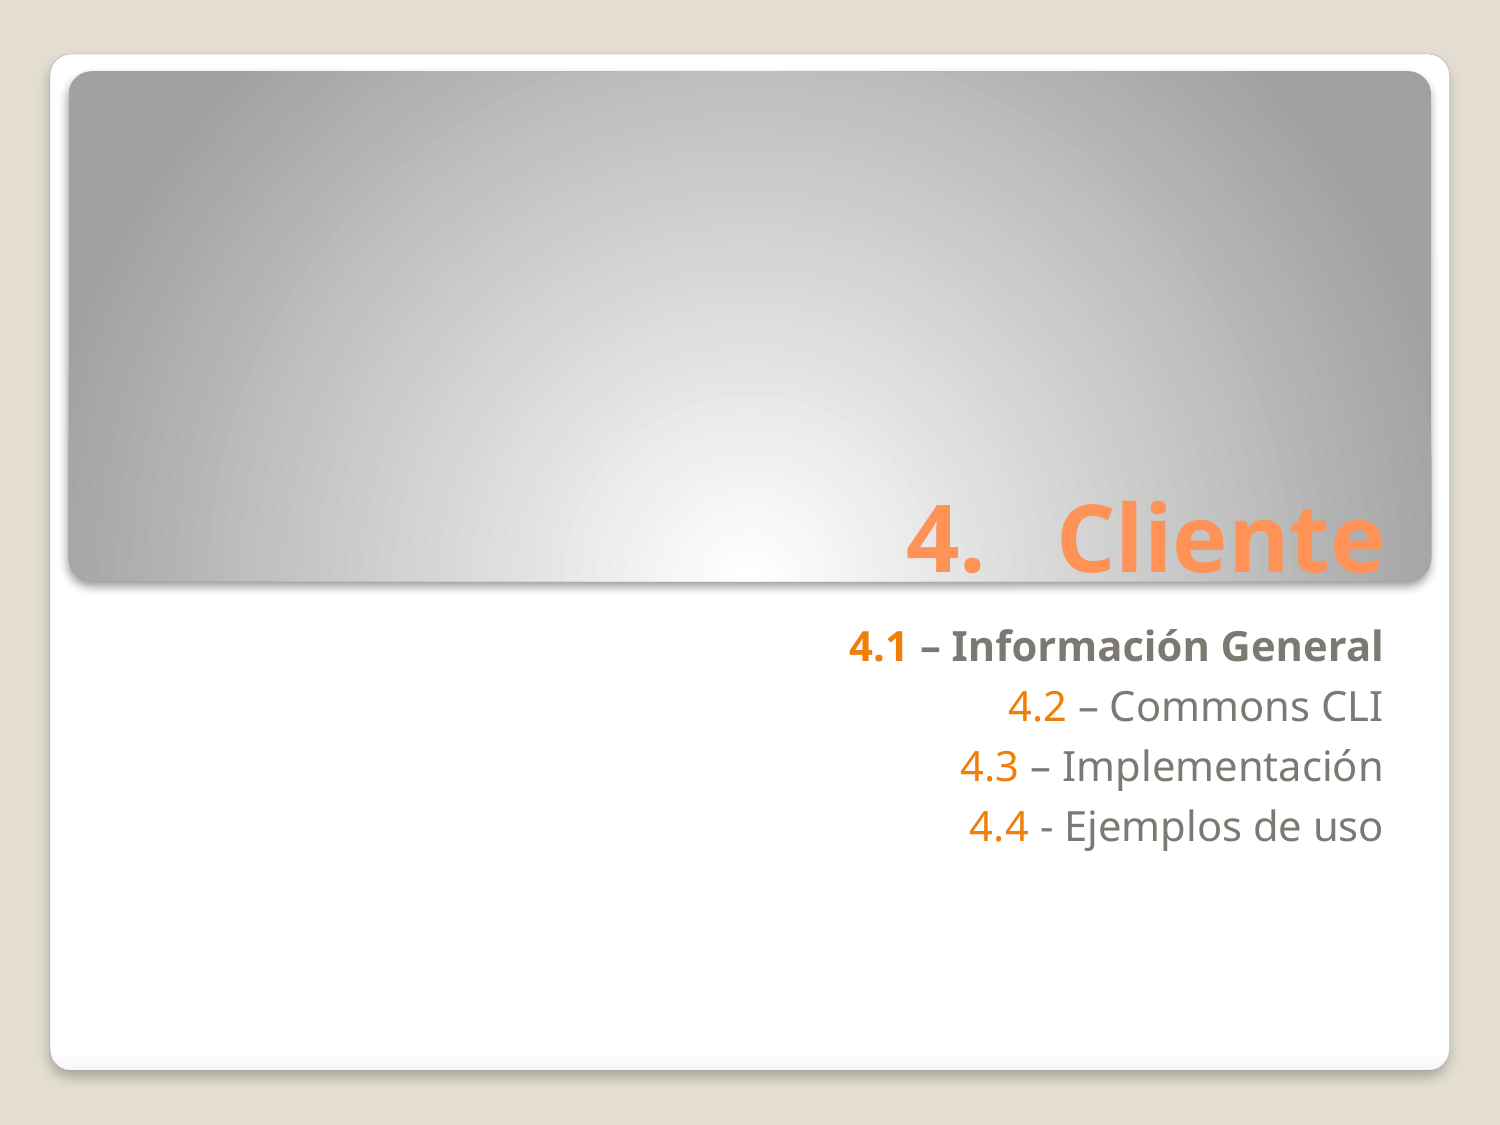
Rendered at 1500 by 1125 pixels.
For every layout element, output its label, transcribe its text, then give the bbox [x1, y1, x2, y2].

subtitle 4.1 – Información General 4.2 – Commons CLI 4.3 – Implementación 4.4 - Ejemplos de uso [194, 609, 1399, 976]
title Cliente [118, 298, 1394, 599]
